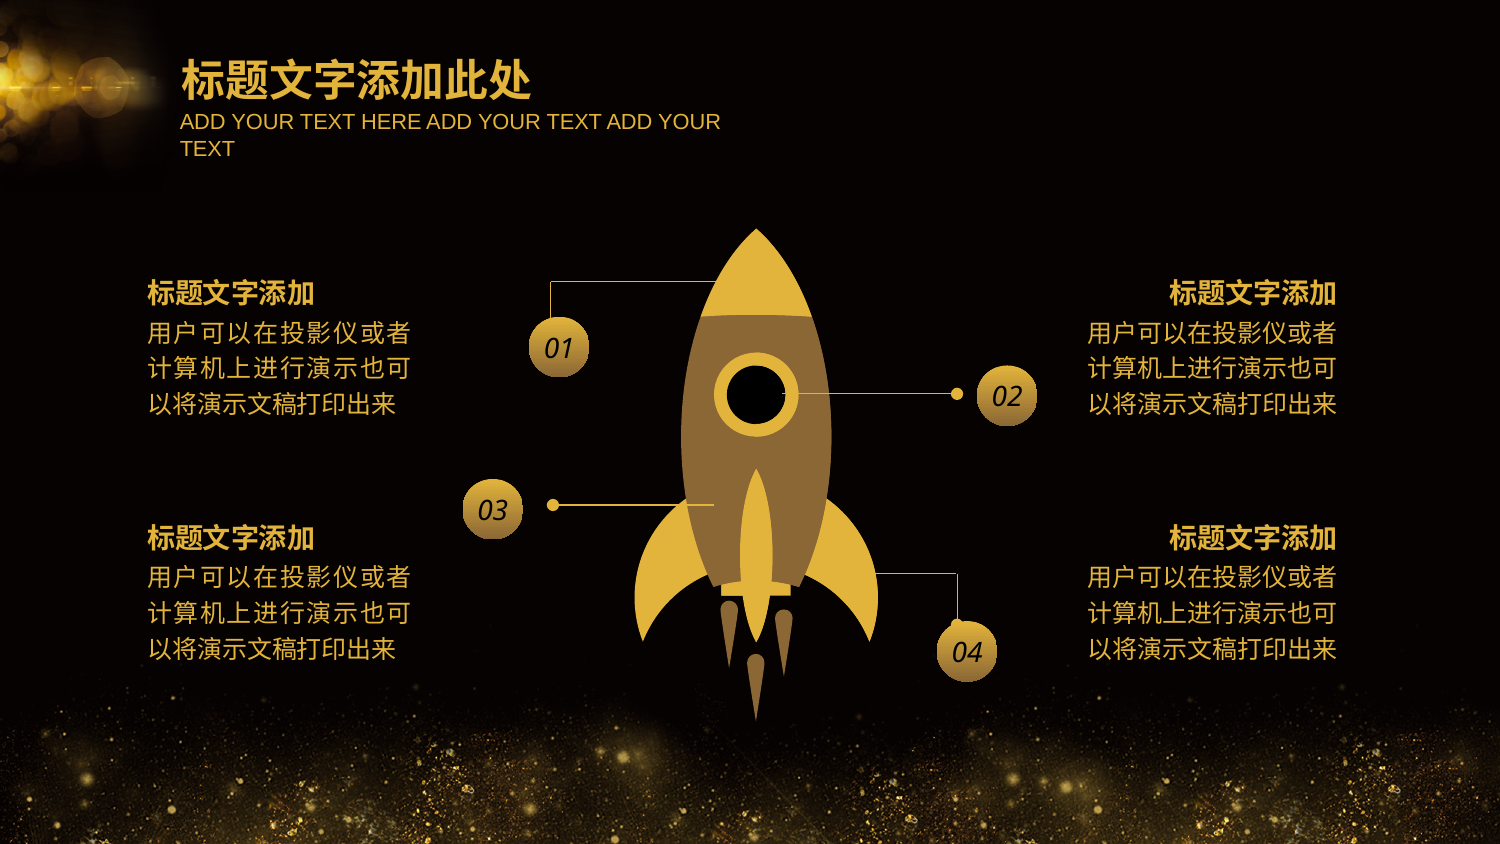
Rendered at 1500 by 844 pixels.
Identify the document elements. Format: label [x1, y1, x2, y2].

text_box [164, 44, 767, 169]
picture [0, 0, 1500, 844]
text_box [462, 228, 1038, 722]
text_box [132, 261, 427, 428]
text_box [132, 505, 427, 673]
text_box [1057, 261, 1352, 428]
text_box [1057, 505, 1352, 673]
